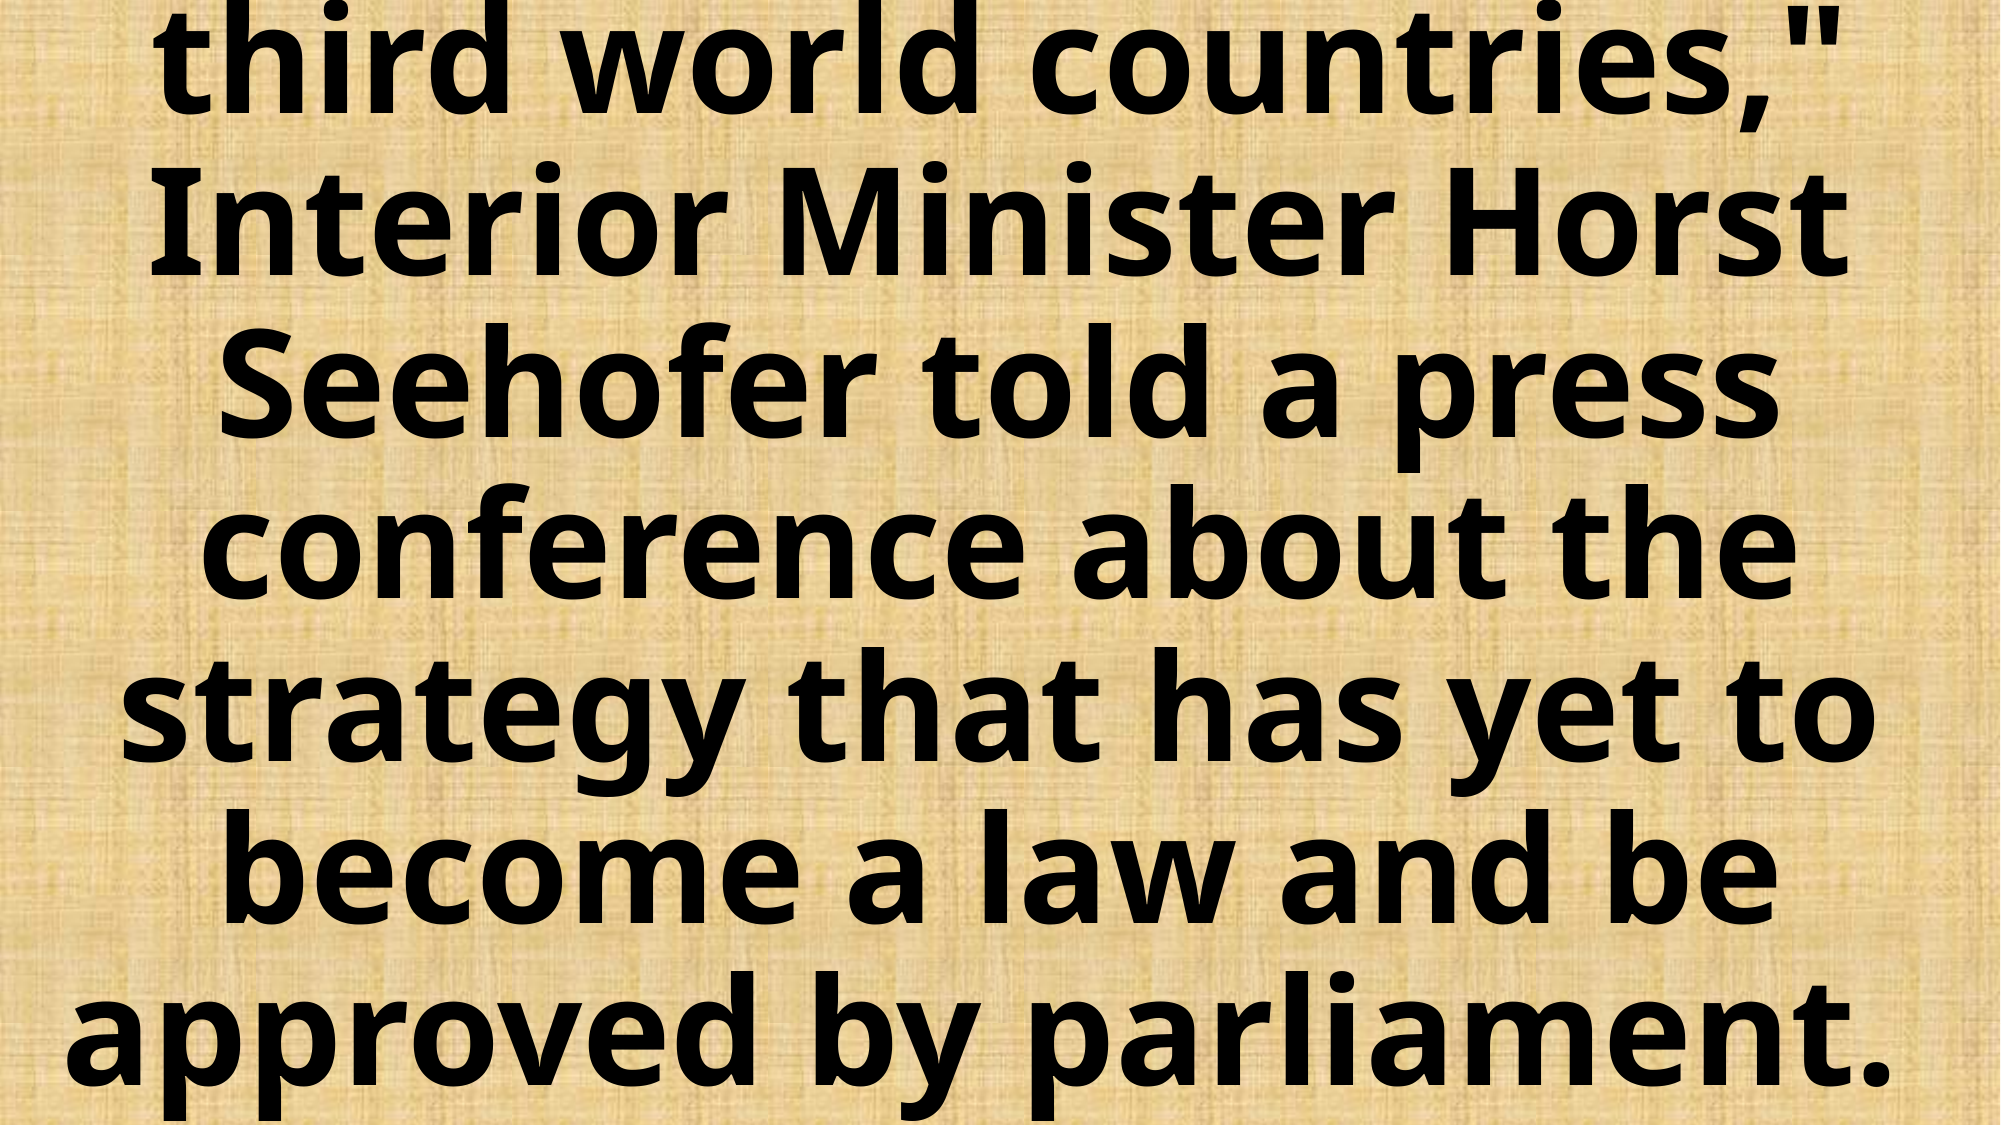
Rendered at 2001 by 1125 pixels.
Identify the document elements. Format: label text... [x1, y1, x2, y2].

title " We need workers from third world countries," Interior Minister Horst Seehofer told a press conference about the strategy that has yet to become a law and be approved by parliament. [0, 0, 2000, 1125]
